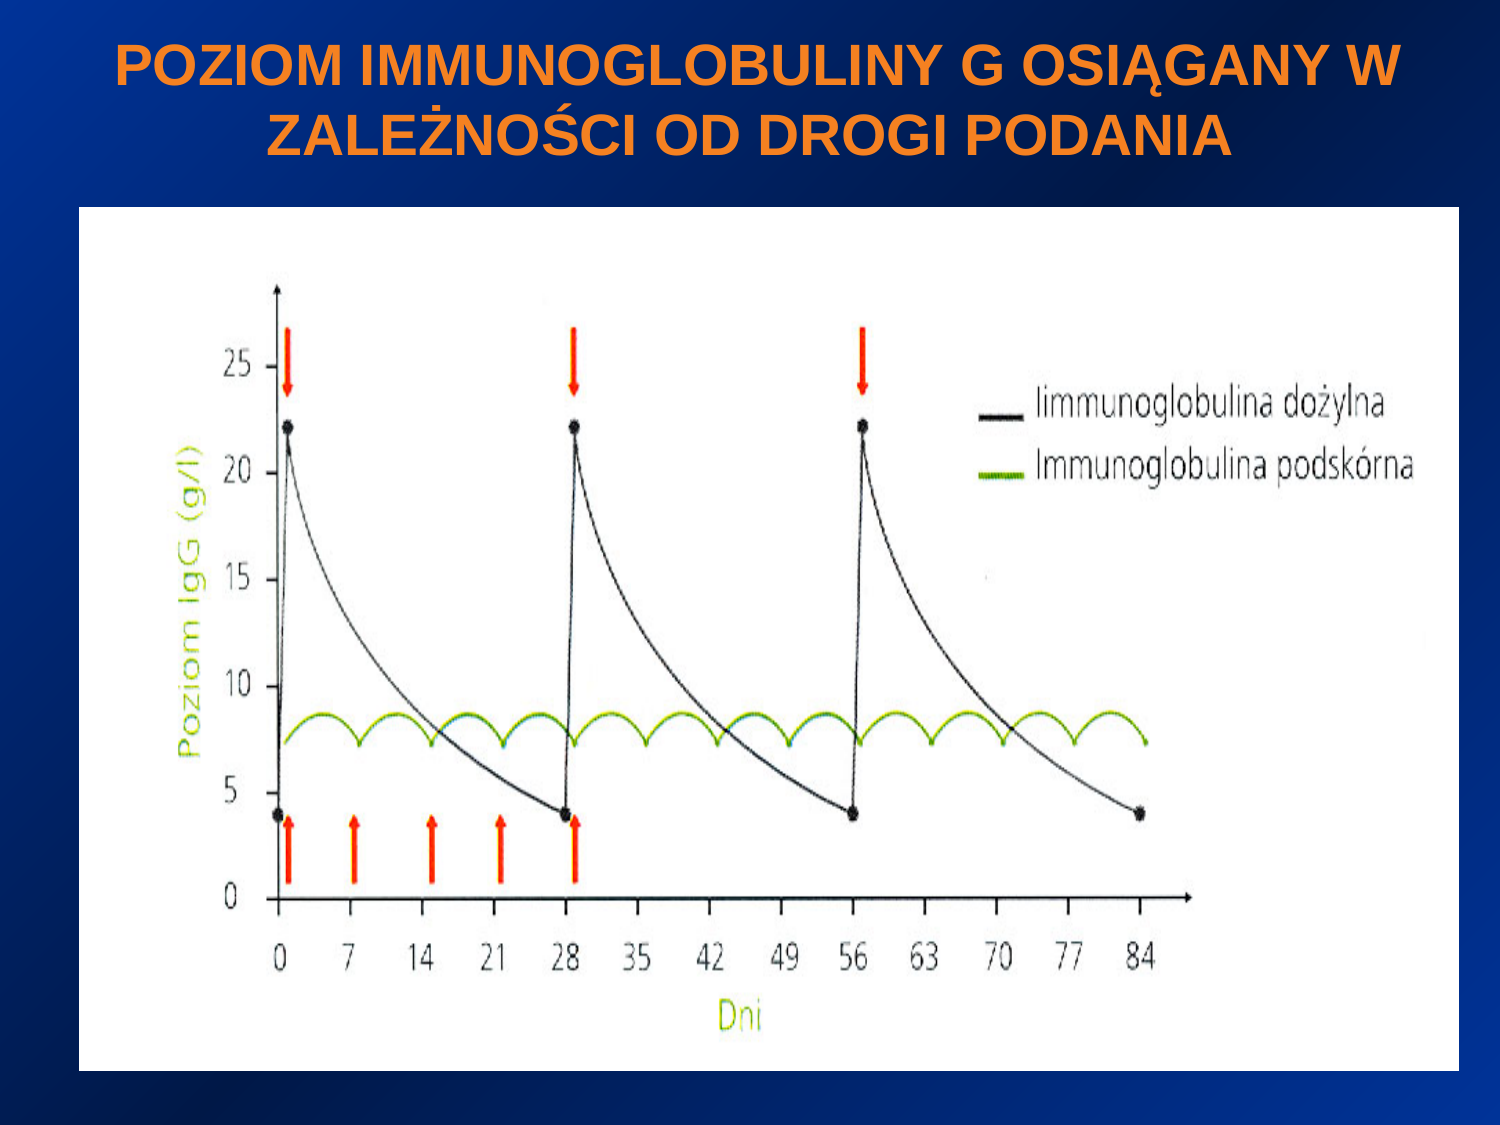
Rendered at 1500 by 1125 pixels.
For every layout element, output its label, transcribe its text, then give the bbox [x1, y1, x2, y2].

picture [79, 207, 1459, 1071]
text_box POZIOM IMMUNOGLOBULINY G OSIĄGANY W ZALEŻNOŚCI OD DROGI PODANIA [74, 45, 1425, 150]
